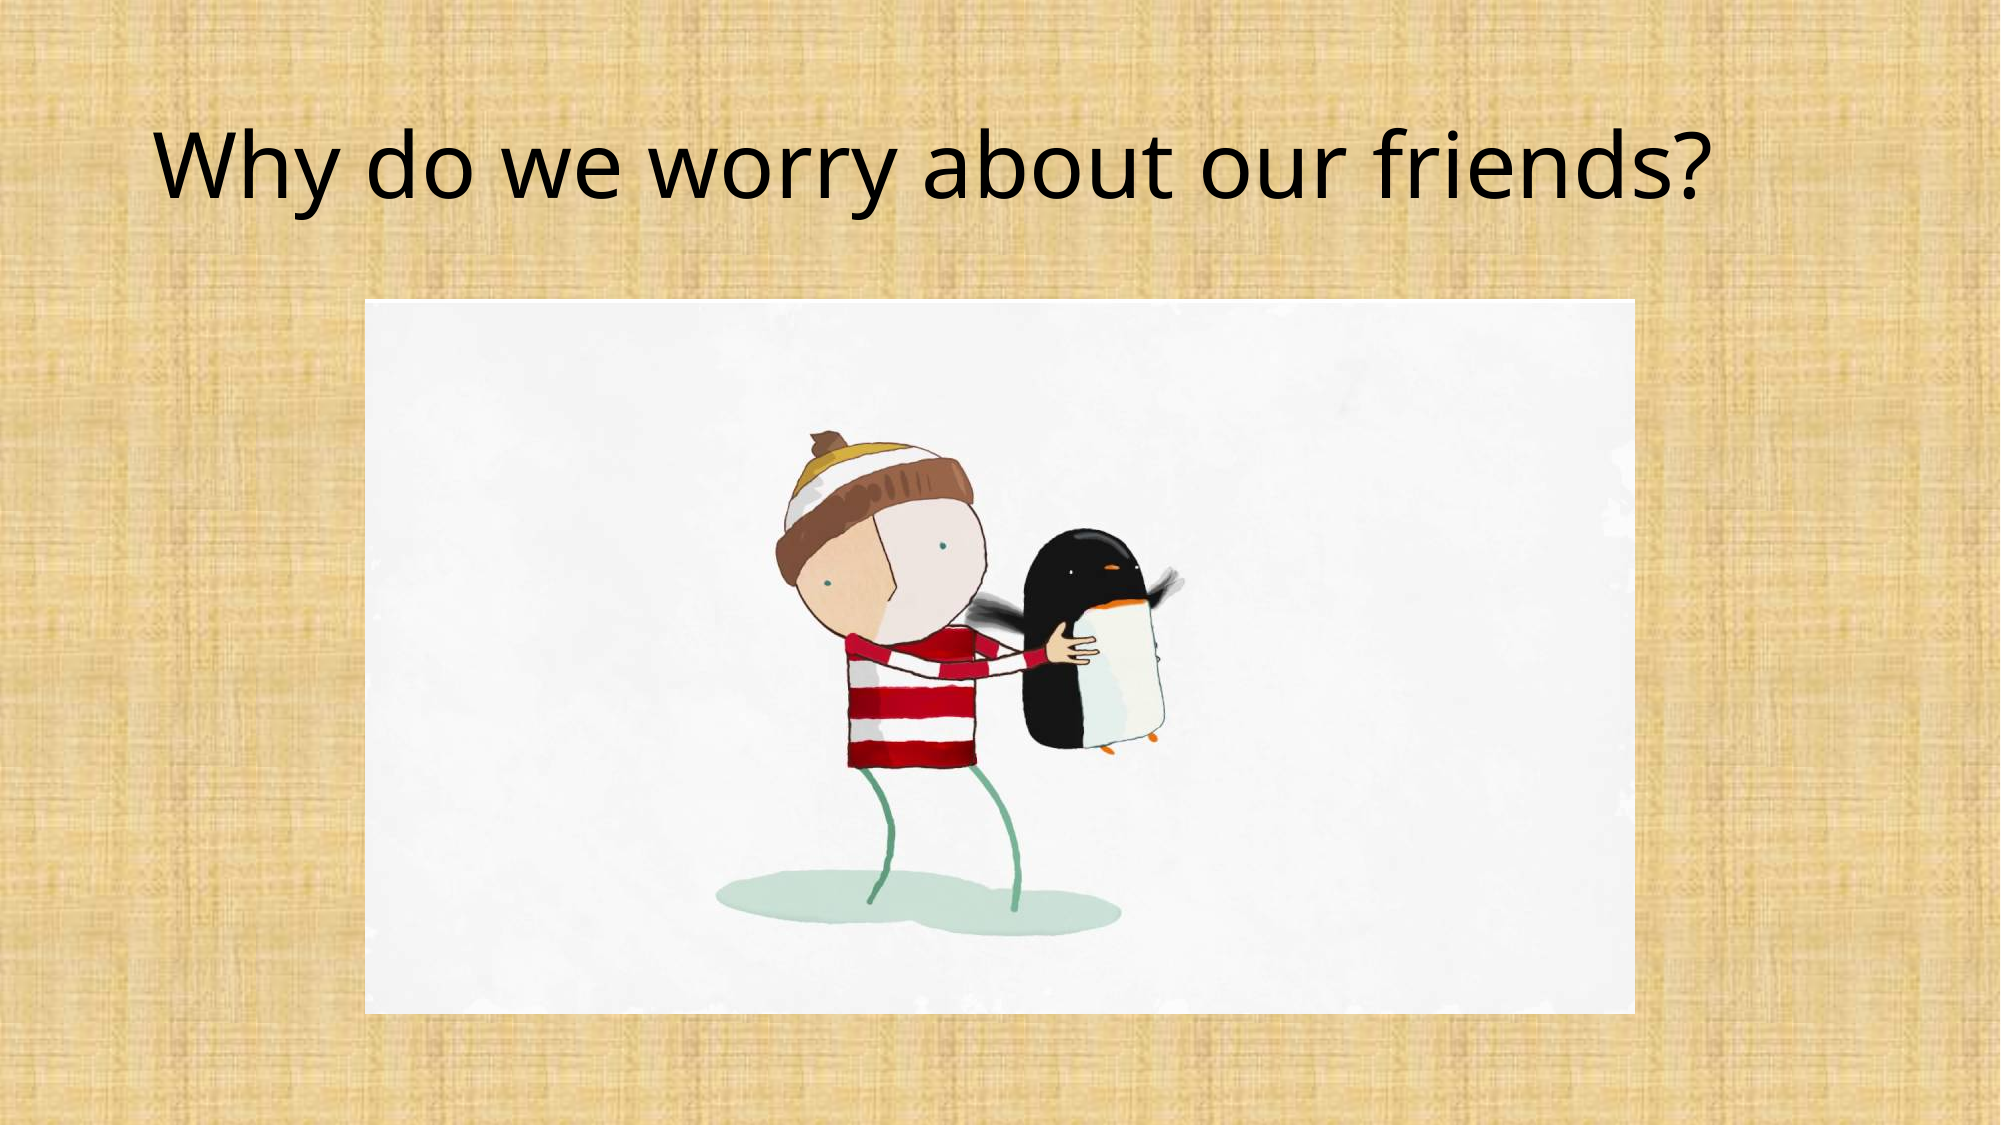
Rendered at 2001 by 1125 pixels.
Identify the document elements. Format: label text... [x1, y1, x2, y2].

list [365, 299, 1635, 1014]
picture [0, 0, 2001, 1125]
title Why do we worry about our friends? [137, 59, 1863, 278]
